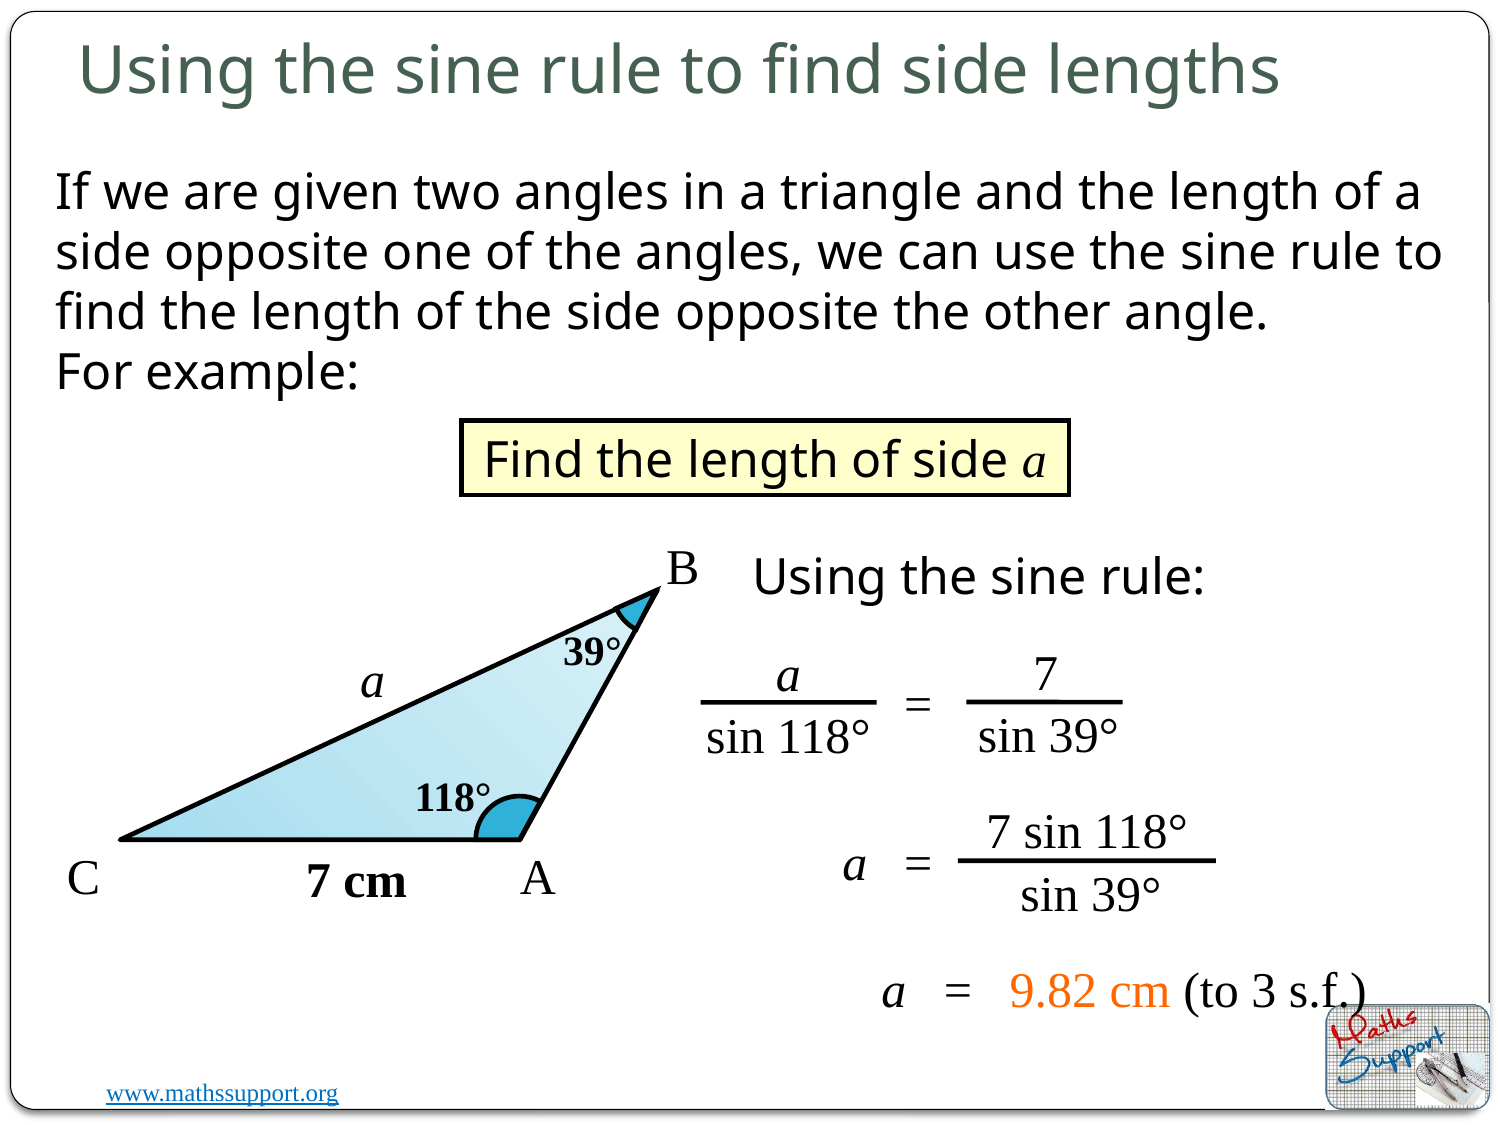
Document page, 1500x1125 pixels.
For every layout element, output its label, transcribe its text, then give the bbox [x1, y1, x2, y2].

text_box Find the length of side a [461, 420, 1069, 495]
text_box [720, 632, 1145, 772]
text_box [827, 791, 1217, 931]
text_box [80, 1074, 364, 1109]
text_box [1324, 1004, 1488, 1106]
title Using the sine rule to find side lengths [62, 27, 1413, 123]
text_box a = 9.82 cm (to 3 s.f.) [866, 949, 1383, 1025]
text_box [52, 526, 715, 916]
picture [1325, 1003, 1490, 1110]
text_box Using the sine rule: [737, 537, 1222, 613]
text_box If we are given two angles in a triangle and the length of a side opposite one of the angles, we can use the sine rule to find the length of the side opposite the other angle. For example: [41, 152, 1469, 407]
